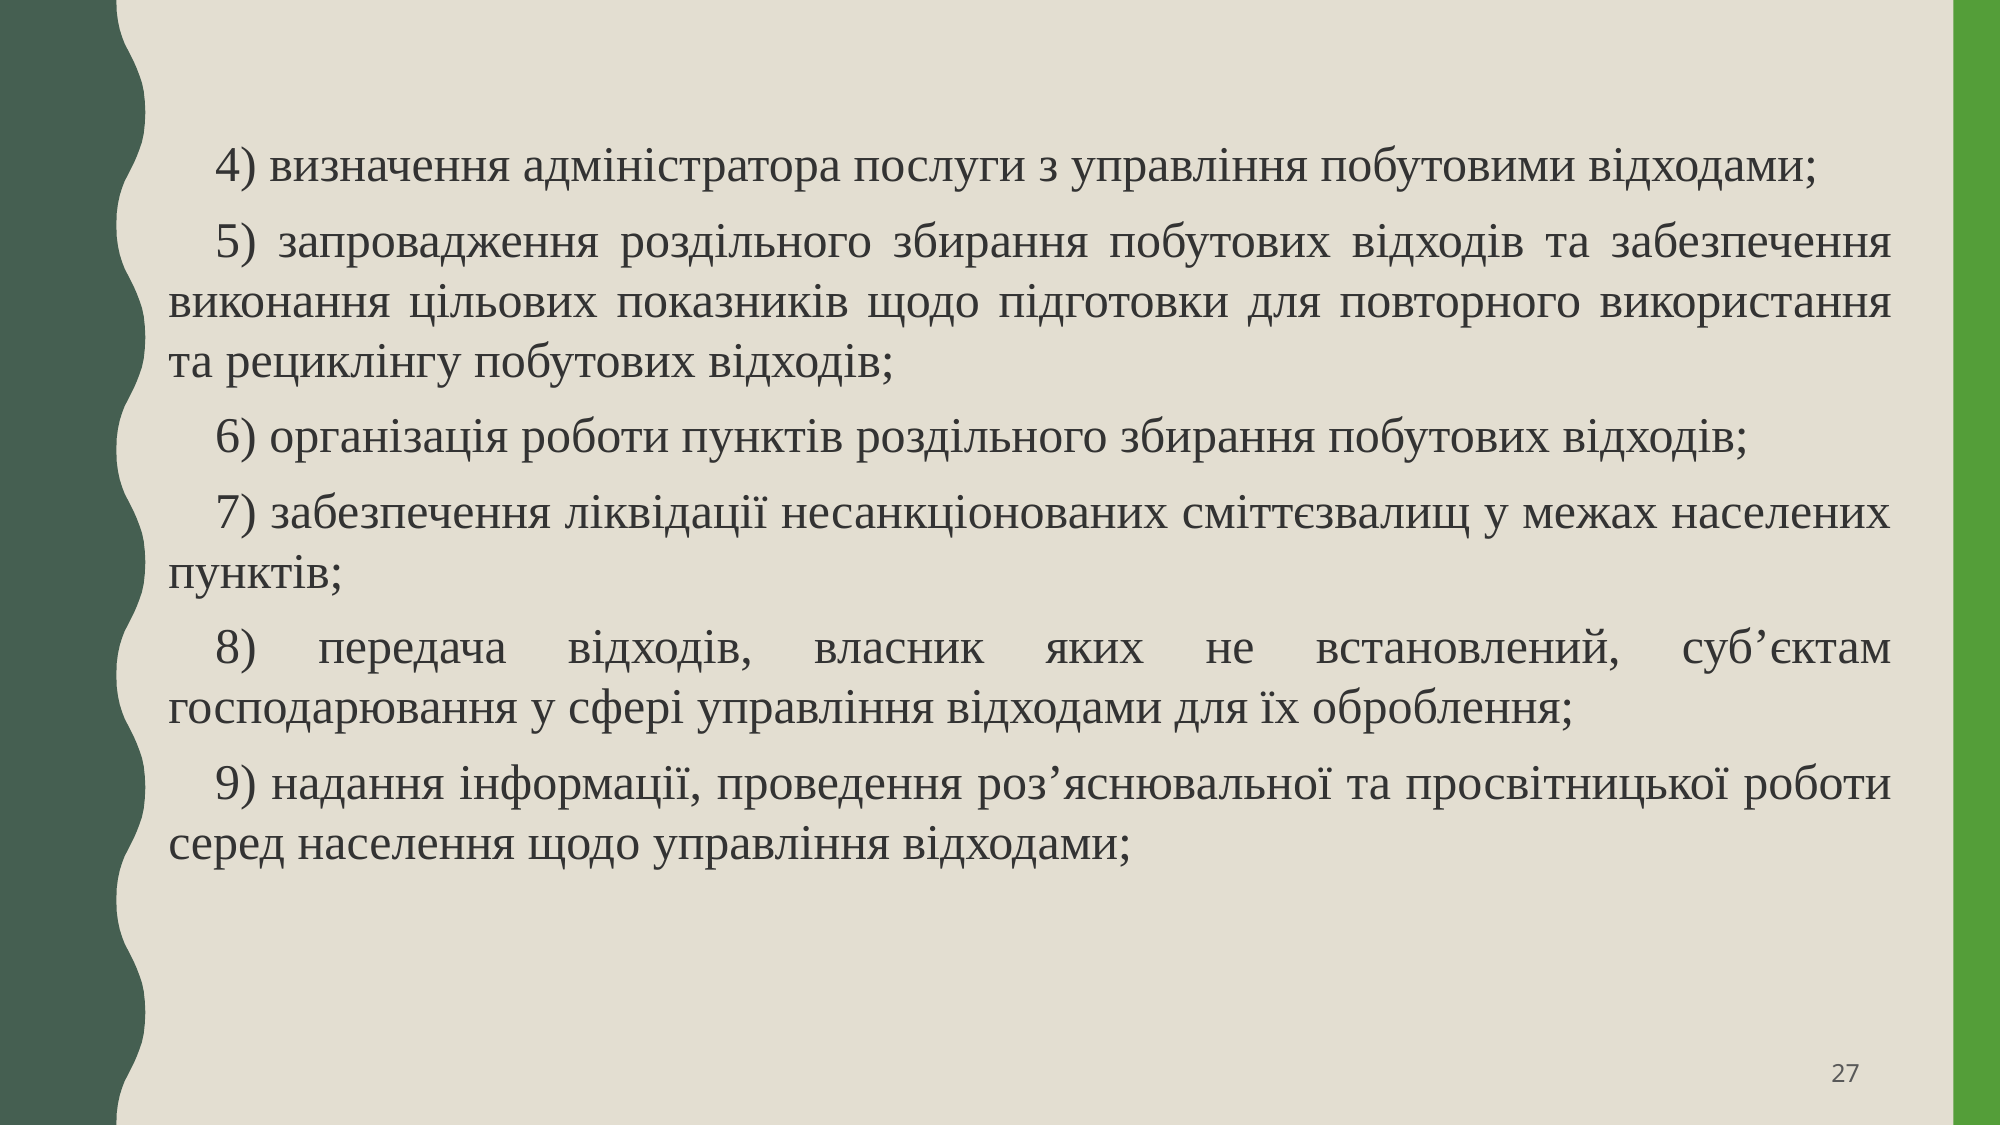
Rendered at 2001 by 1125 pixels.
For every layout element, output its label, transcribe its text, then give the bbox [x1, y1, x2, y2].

text_box 4) визначення адміністратора послуги з управління побутовими відходами; 5) запровадження роздільного збирання побутових відходів та забезпечення виконання цільових показників щодо підготовки для повторного використання та рециклінгу побутових відходів; 6) організація роботи пунктів роздільного збирання побутових відходів; 7) забезпечення ліквідації несанкціонованих сміттєзвалищ у межах населених пунктів; 8) передача відходів, власник яких не встановлений, суб’єктам господарювання у сфері управління відходами для їх оброблення; 9) надання інформації, проведення роз’яснювальної та просвітницької роботи серед населення щодо управління відходами; [153, 123, 1908, 877]
slide_number 27 [1412, 1045, 1875, 1103]
